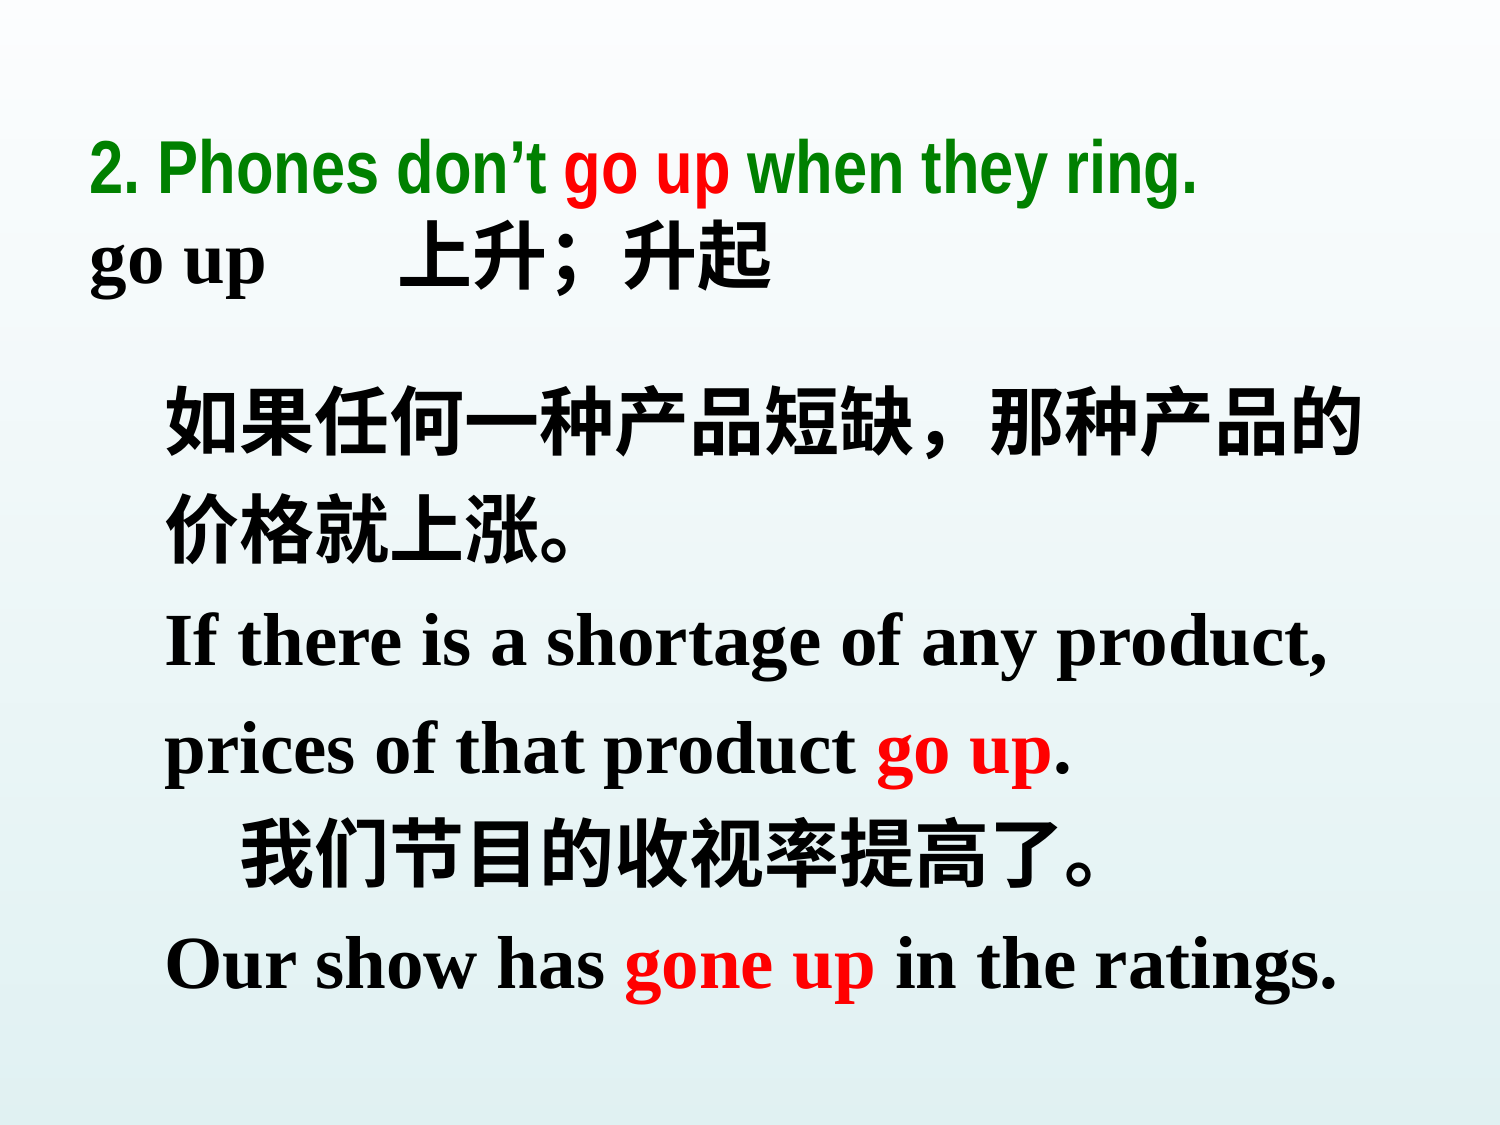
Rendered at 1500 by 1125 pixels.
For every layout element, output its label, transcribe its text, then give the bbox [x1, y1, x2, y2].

text_box 如果任何一种产品短缺，那种产品的价格就上涨。 If there is a shortage of any product, prices of that product go up. 我们节目的收视率提高了。 Our show has gone up in the ratings. [74, 348, 1406, 1012]
text_box 2. Phones don’t go up when they ring. go up 上升；升起 [75, 111, 1442, 307]
